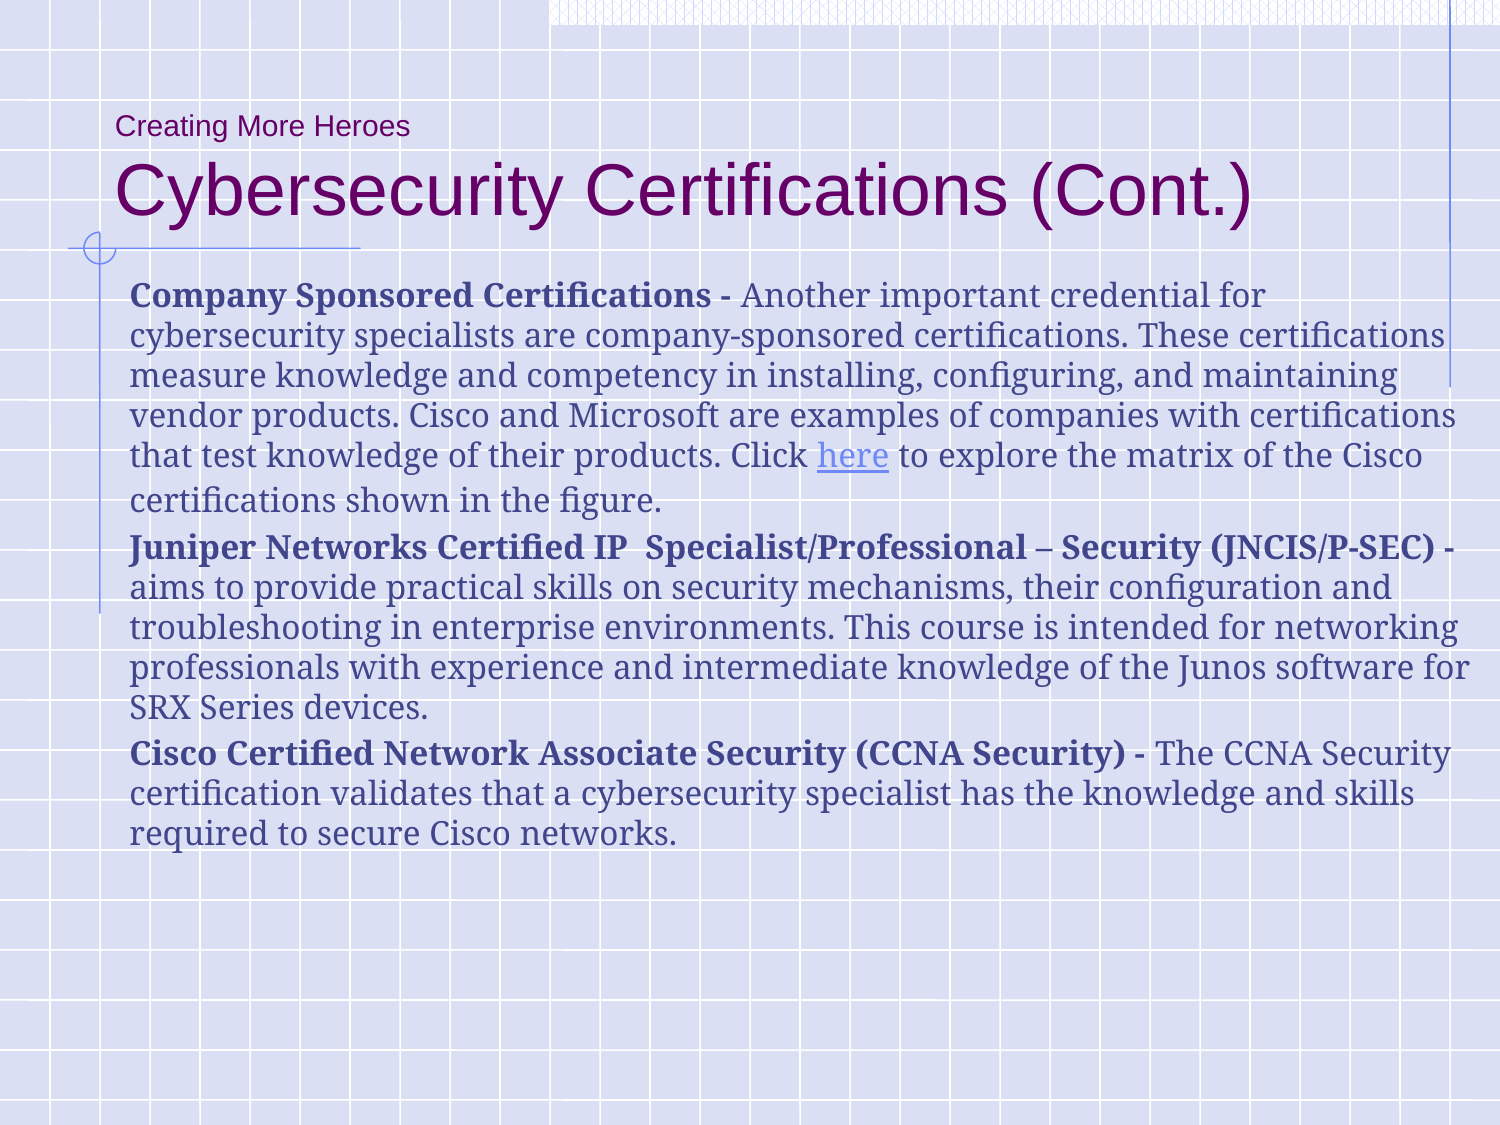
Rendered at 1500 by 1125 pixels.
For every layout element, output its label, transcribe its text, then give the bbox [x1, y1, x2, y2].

list Company Sponsored Certifications - Another important credential for cybersecurity specialists are company-sponsored certifications. These certifications measure knowledge and competency in installing, configuring, and maintaining vendor products. Cisco and Microsoft are examples of companies with certifications that test knowledge of their products. Click here to explore the matrix of the Cisco certifications shown in the figure. Juniper Networks Certified IP Specialist/Professional – Security (JNCIS/P-SEC) - aims to provide practical skills on security mechanisms, their configuration and troubleshooting in enterprise environments. This course is intended for networking professionals with experience and intermediate knowledge of the Junos software for SRX Series devices. Cisco Certified Network Associate Security (CCNA Security) - The CCNA Security certification validates that a cybersecurity specialist has the knowledge and skills required to secure Cisco networks. [114, 267, 1500, 1053]
title Creating More Heroes Cybersecurity Certifications (Cont.) [99, 50, 1375, 238]
